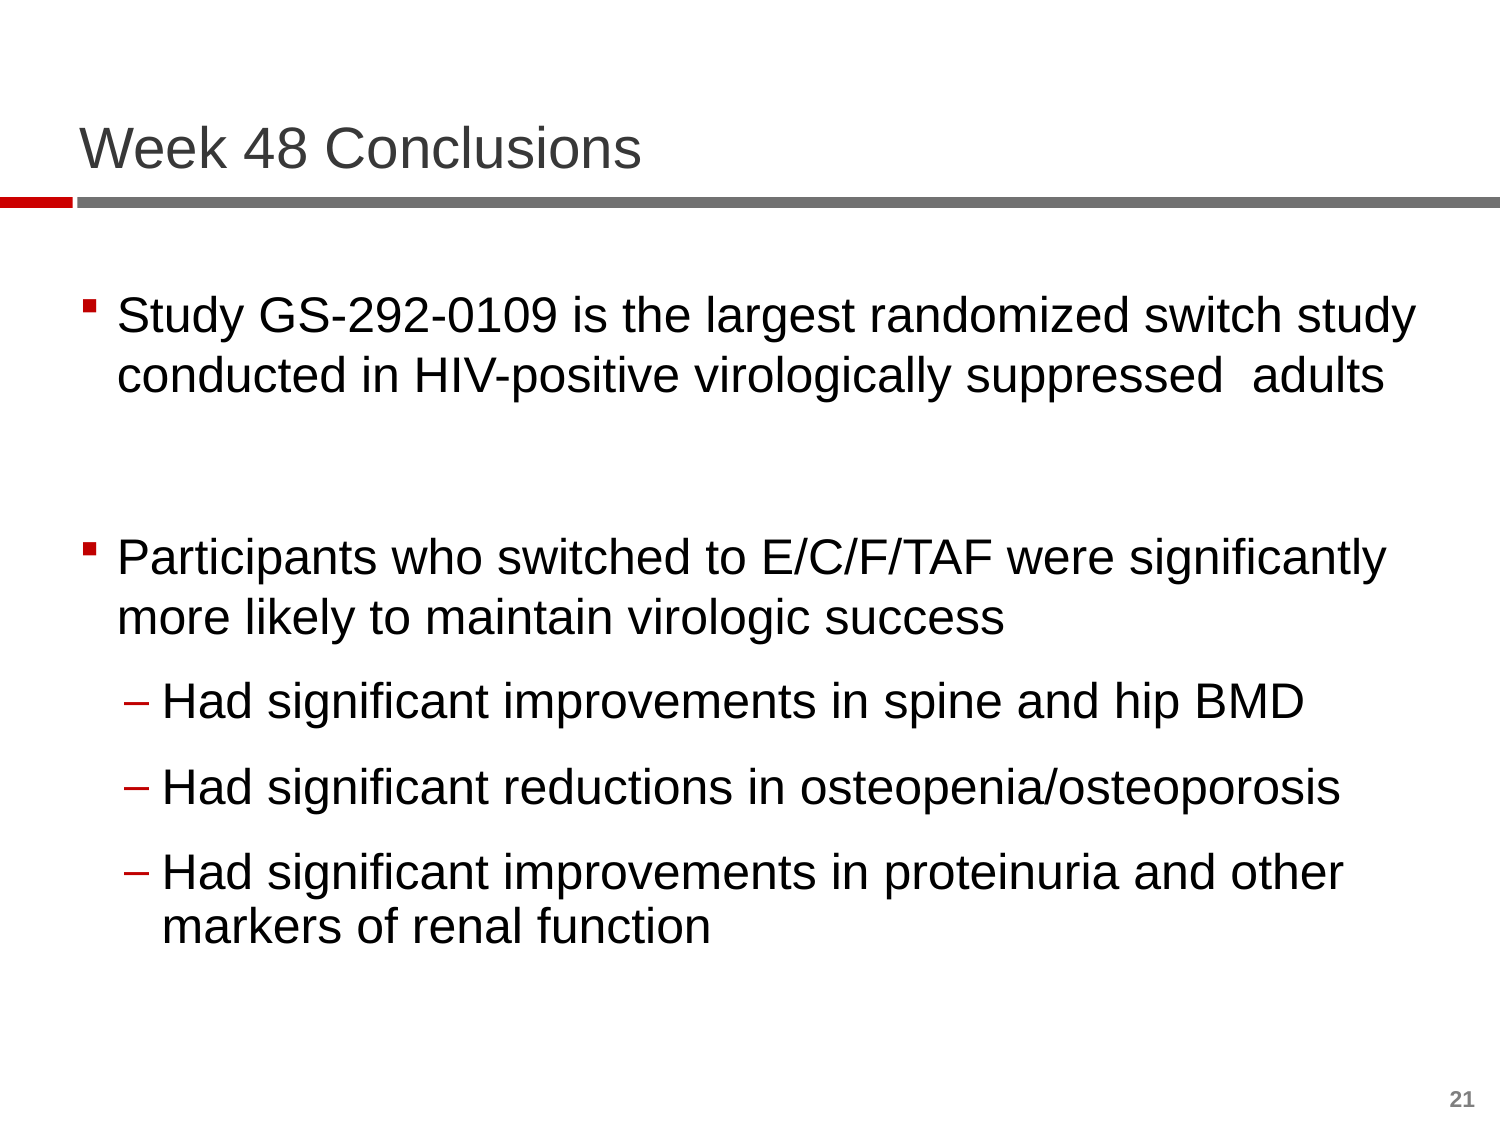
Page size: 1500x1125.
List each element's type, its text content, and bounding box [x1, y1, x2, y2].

list Study GS-292-0109 is the largest randomized switch study conducted in HIV-positive virologically suppressed adults Participants who switched to E/C/F/TAF were significantly more likely to maintain virologic success Had significant improvements in spine and hip BMD Had significant reductions in osteopenia/osteoporosis Had significant improvements in proteinuria and other markers of renal function [79, 282, 1430, 1096]
title Week 48 Conclusions [79, 70, 1430, 182]
slide_number 21 [1434, 1084, 1475, 1113]
